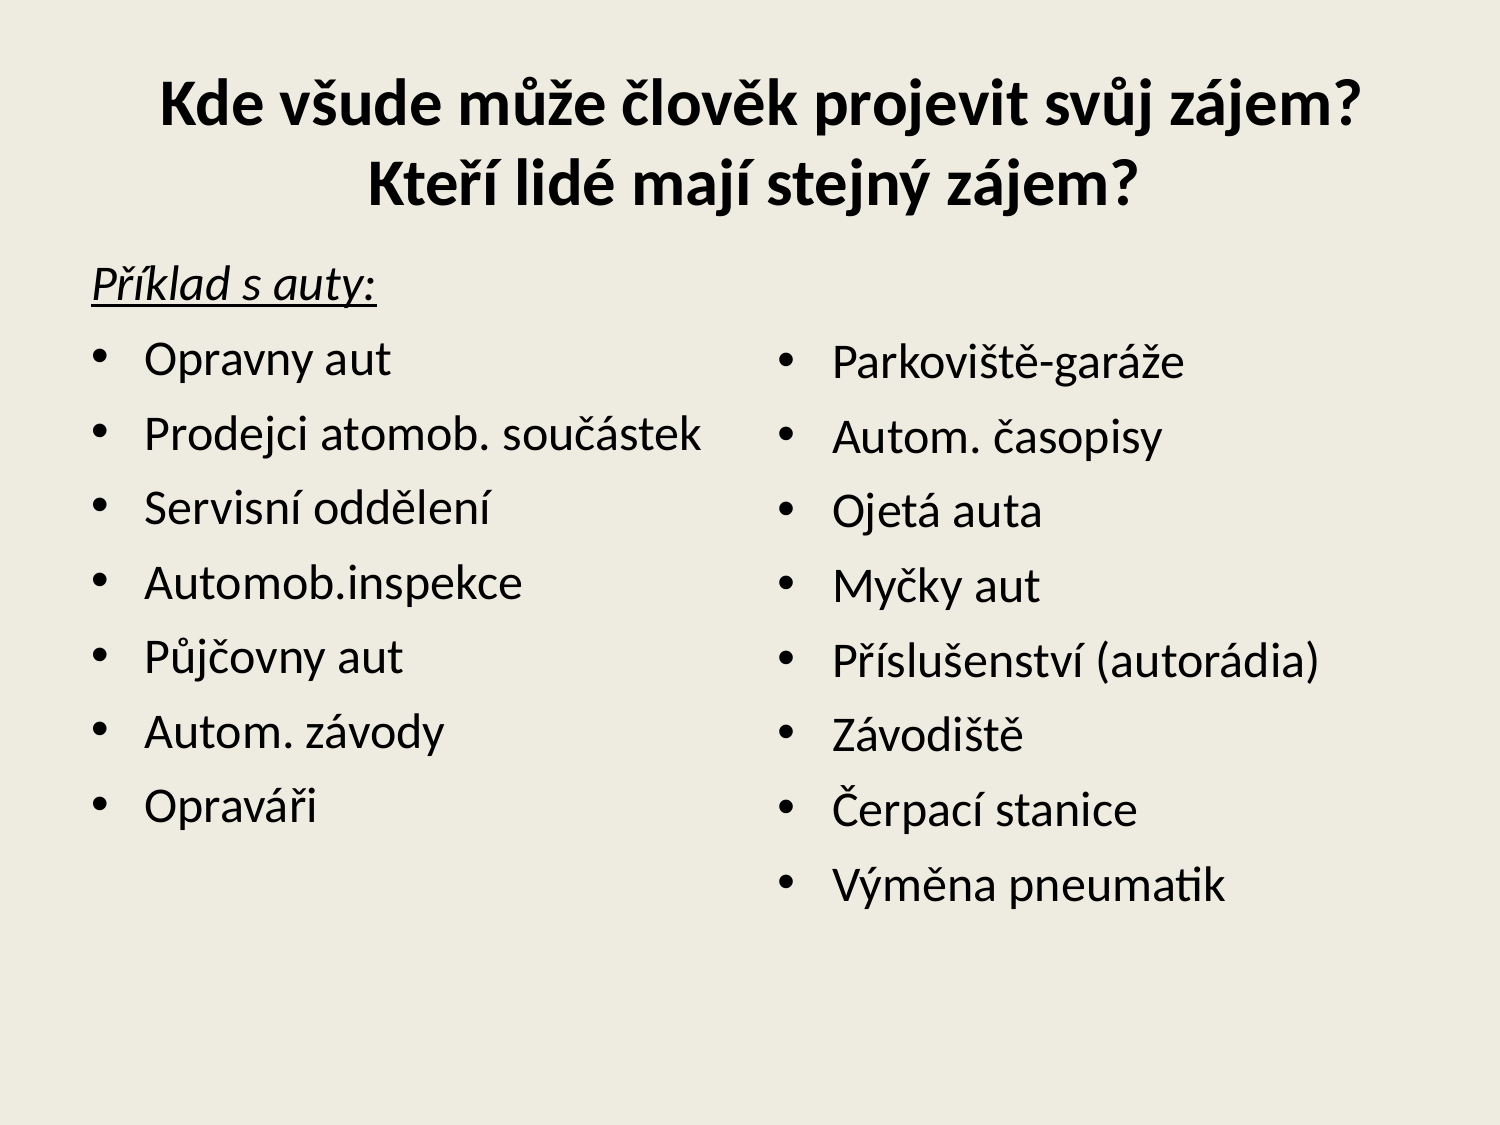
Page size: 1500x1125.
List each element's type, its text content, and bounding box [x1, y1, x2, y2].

text_box Parkoviště-garáže Autom. časopisy Ojetá auta Myčky aut Příslušenství (autorádia) Závodiště Čerpací stanice Výměna pneumatik [762, 321, 1425, 941]
text_box Příklad s auty: Opravny aut Prodejci atomob. součástek Servisní oddělení Automob.inspekce Půjčovny aut Autom. závody Opraváři [74, 243, 738, 882]
text_box Kde všude může člověk projevit svůj zájem? Kteří lidé mají stejný zájem? [87, 45, 1438, 233]
